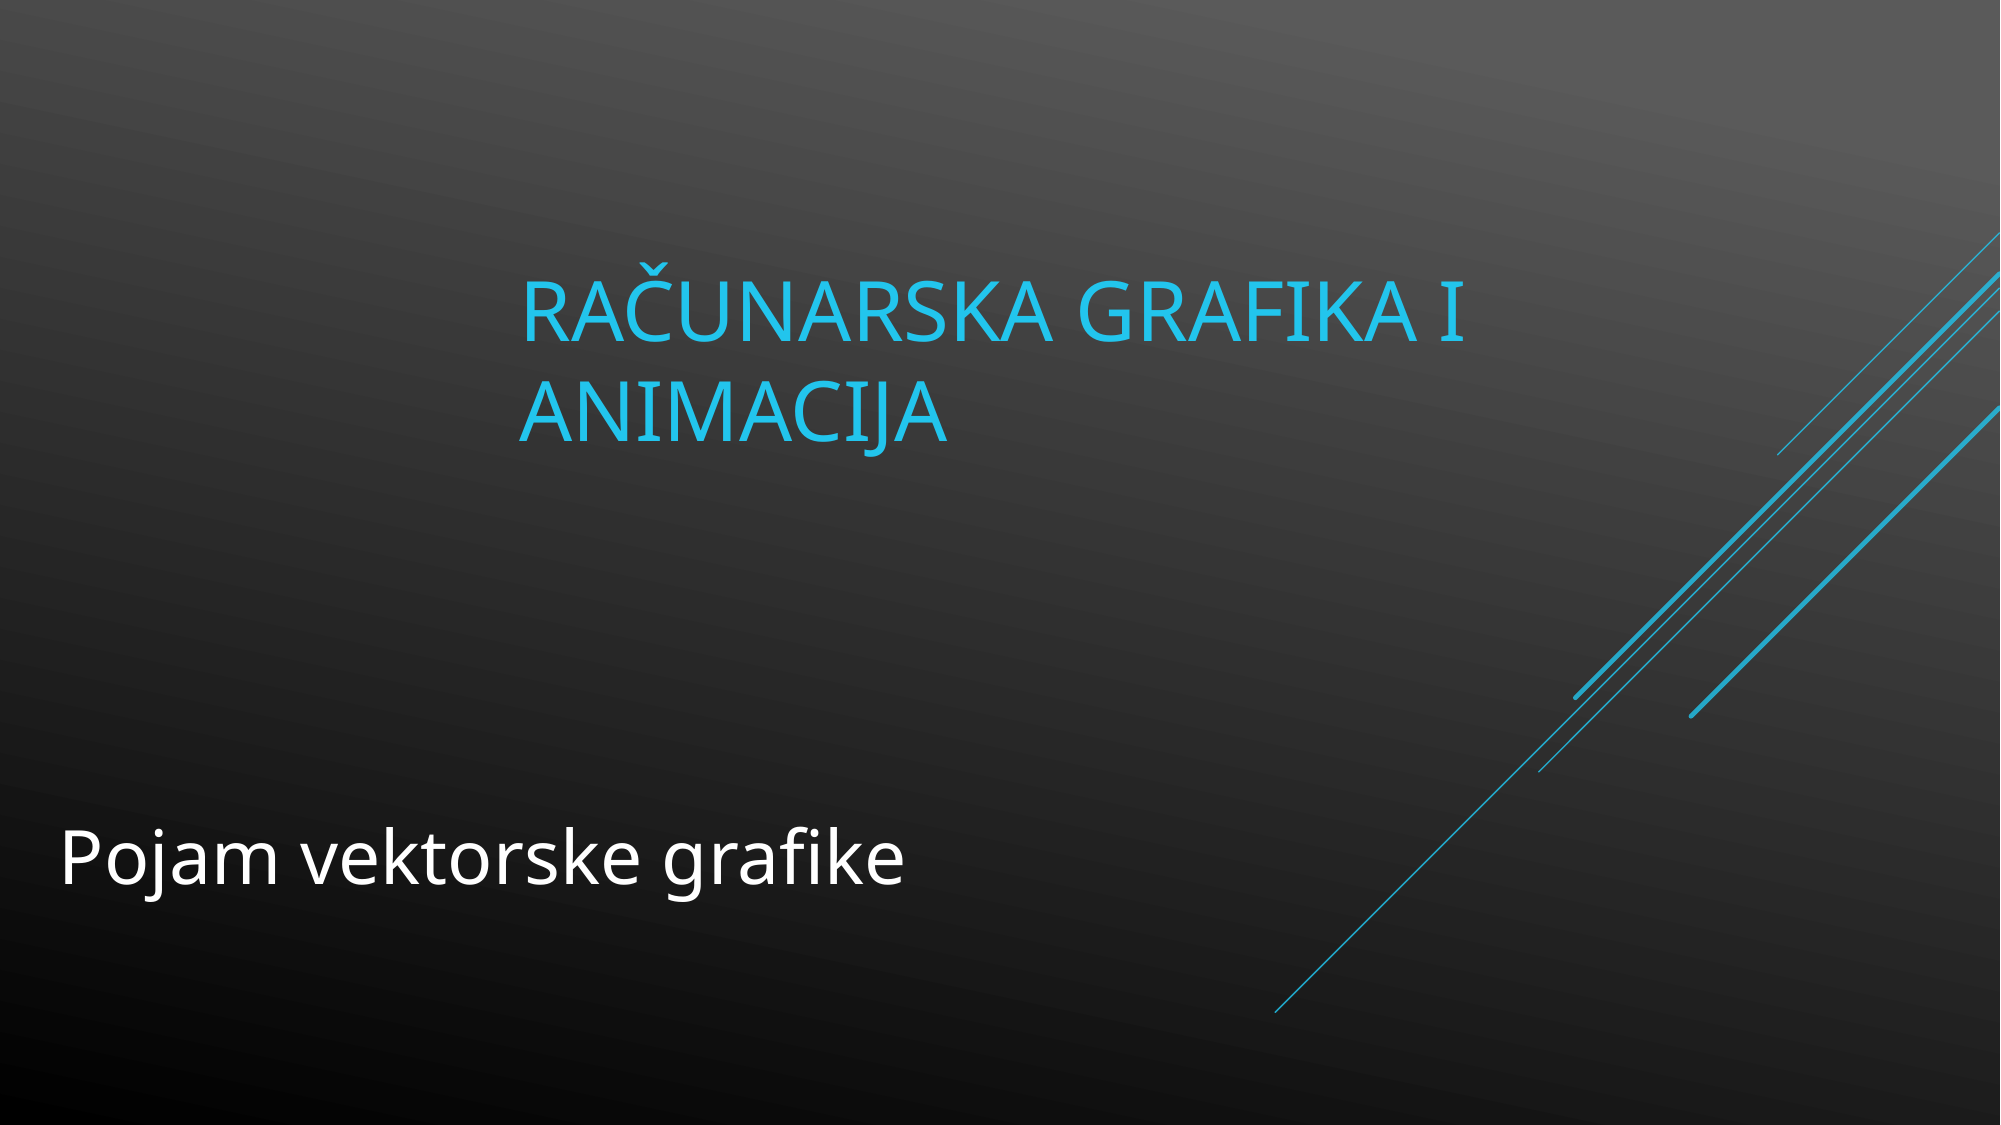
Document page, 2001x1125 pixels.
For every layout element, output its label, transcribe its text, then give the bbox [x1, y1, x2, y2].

text_box [0, 0, 2000, 1125]
subtitle RAČUNARSKA GRAFIKA I ANIMACIJA [504, 250, 1274, 571]
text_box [1274, 232, 2000, 1013]
text_box Pojam vektorske grafike [43, 625, 1274, 908]
